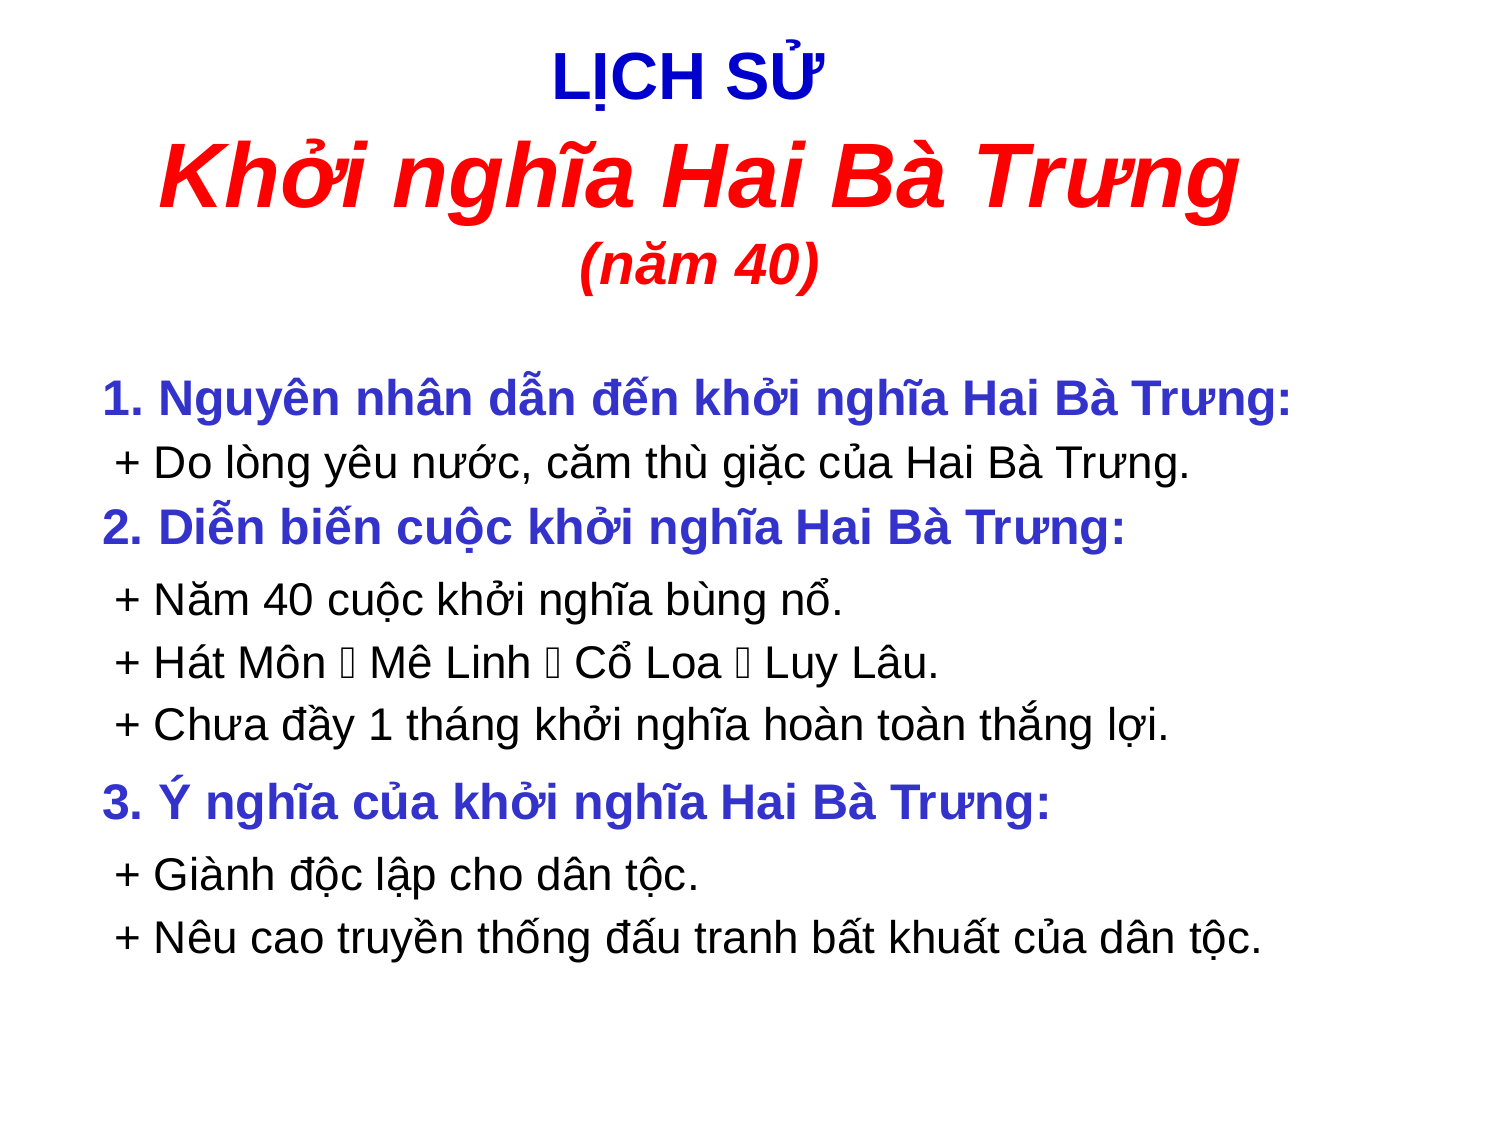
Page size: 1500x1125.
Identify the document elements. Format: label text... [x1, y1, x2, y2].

list 1. Nguyên nhân dẫn đến khởi nghĩa Hai Bà Trưng: [87, 358, 1401, 429]
text_box 3. Ý nghĩa của khởi nghĩa Hai Bà Trưng: [87, 762, 1438, 838]
text_box + Năm 40 cuộc khởi nghĩa bùng nổ. [99, 562, 1450, 624]
title LỊCH SỬ Khởi nghĩa Hai Bà Trưng (năm 40) [62, 37, 1338, 275]
text_box 2. Diễn biến cuộc khởi nghĩa Hai Bà Trưng: [87, 487, 1438, 563]
text_box + Nêu cao truyền thống đấu tranh bất khuất của dân tộc. [99, 899, 1450, 988]
text_box + Chưa đầy 1 tháng khởi nghĩa hoàn toàn thắng lợi. [99, 687, 1450, 775]
text_box + Do lòng yêu nước, căm thù giặc của Hai Bà Trưng. [99, 424, 1450, 513]
text_box + Hát Môn  Mê Linh  Cổ Loa  Luy Lâu. [99, 624, 1450, 687]
text_box + Giành độc lập cho dân tộc. [99, 837, 1450, 899]
